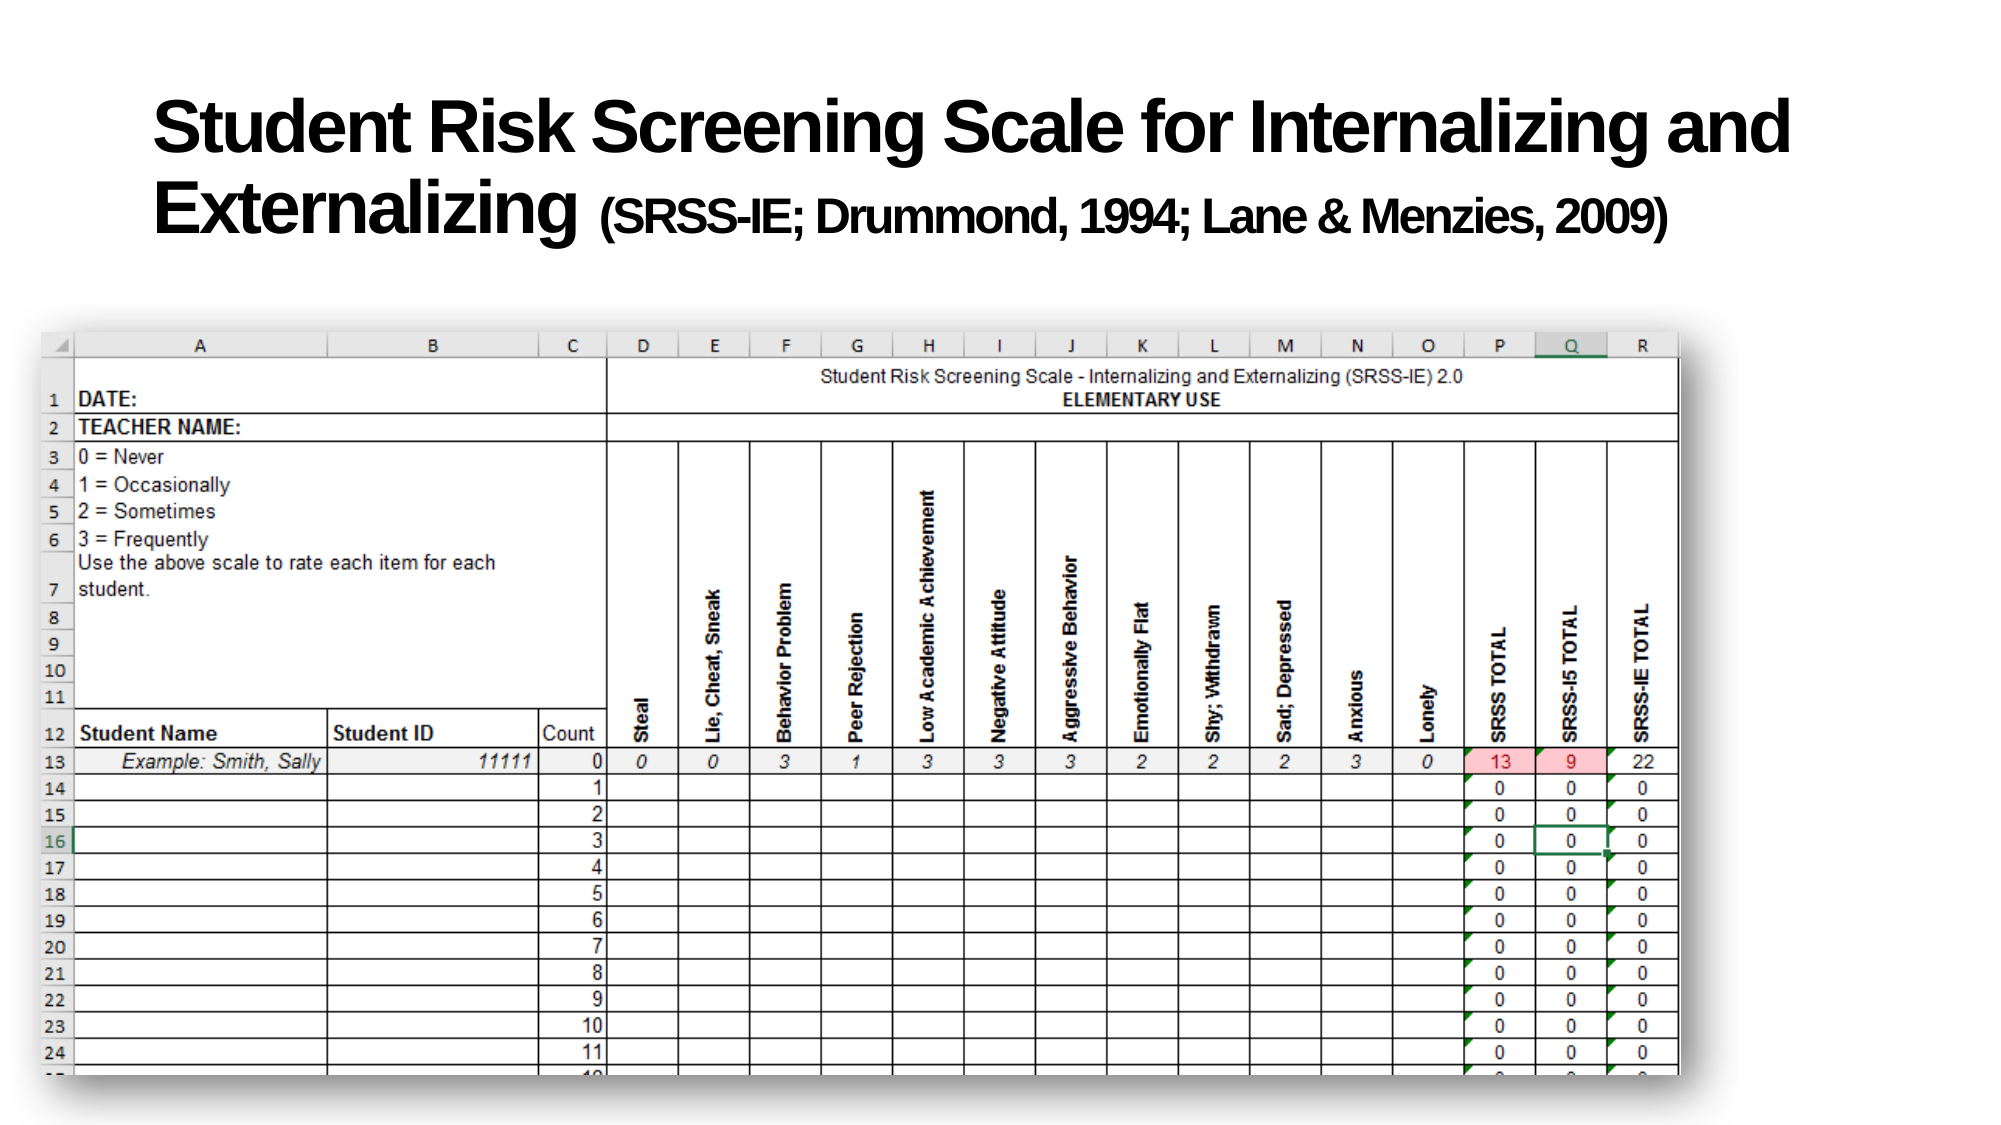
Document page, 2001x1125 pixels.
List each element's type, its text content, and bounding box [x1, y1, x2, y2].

title Student Risk Screening Scale for Internalizing and Externalizing (SRSS-IE; Drummond, 1994; Lane & Menzies, 2009) [137, 59, 1863, 278]
picture [41, 332, 1681, 1075]
